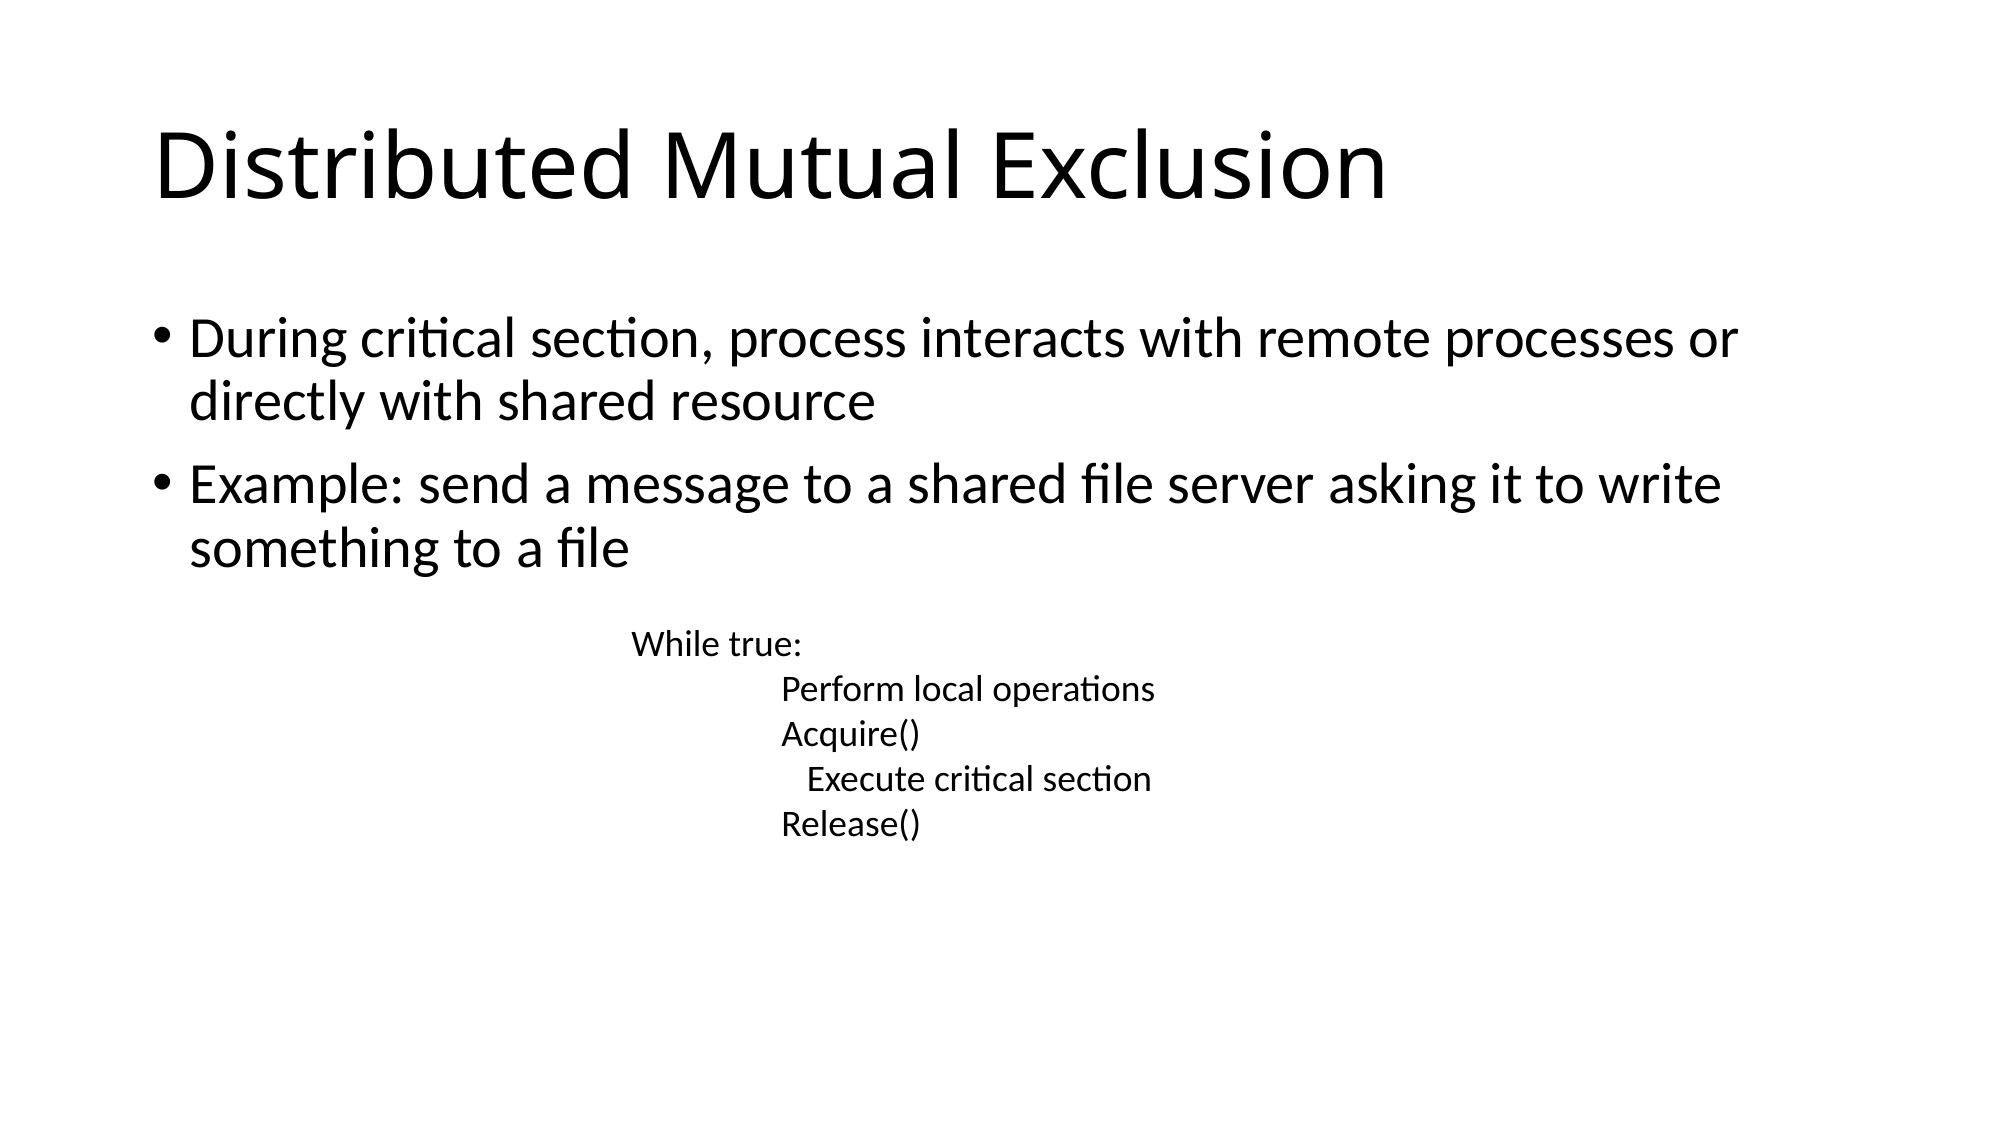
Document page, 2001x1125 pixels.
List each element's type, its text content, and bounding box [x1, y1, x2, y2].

list During critical section, process interacts with remote processes or directly with shared resource Example: send a message to a shared file server asking it to write something to a file [137, 299, 1863, 1014]
text_box While true: Perform local operations Acquire() Execute critical section Release() [616, 611, 1171, 852]
title Distributed Mutual Exclusion [137, 59, 1863, 278]
